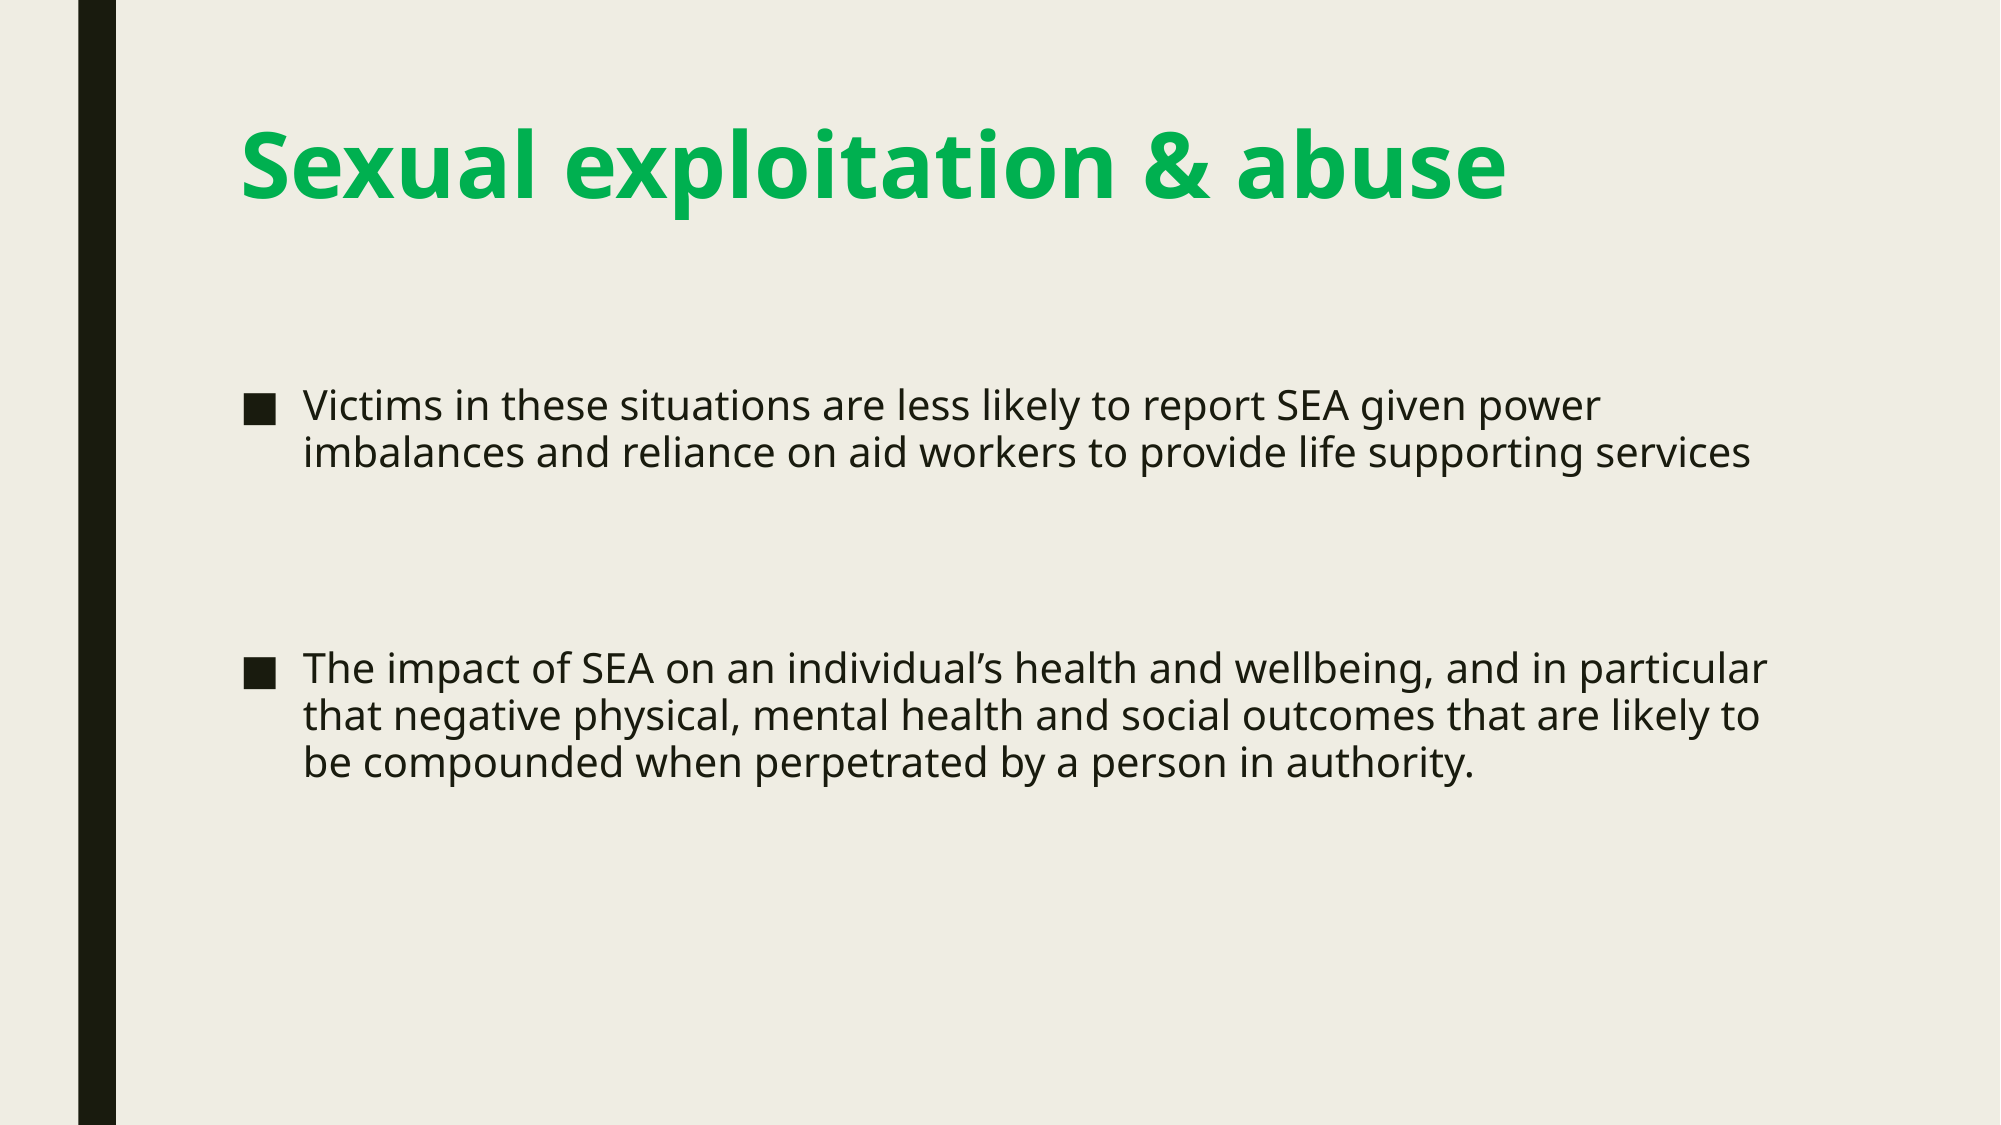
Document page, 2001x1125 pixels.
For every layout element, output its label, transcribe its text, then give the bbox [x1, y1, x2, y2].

title Sexual exploitation & abuse [225, 112, 1800, 357]
list Victims in these situations are less likely to report SEA given power imbalances and reliance on aid workers to provide life supporting services The impact of SEA on an individual’s health and wellbeing, and in particular that negative physical, mental health and social outcomes that are likely to be compounded when perpetrated by a person in authority. [225, 375, 1800, 963]
